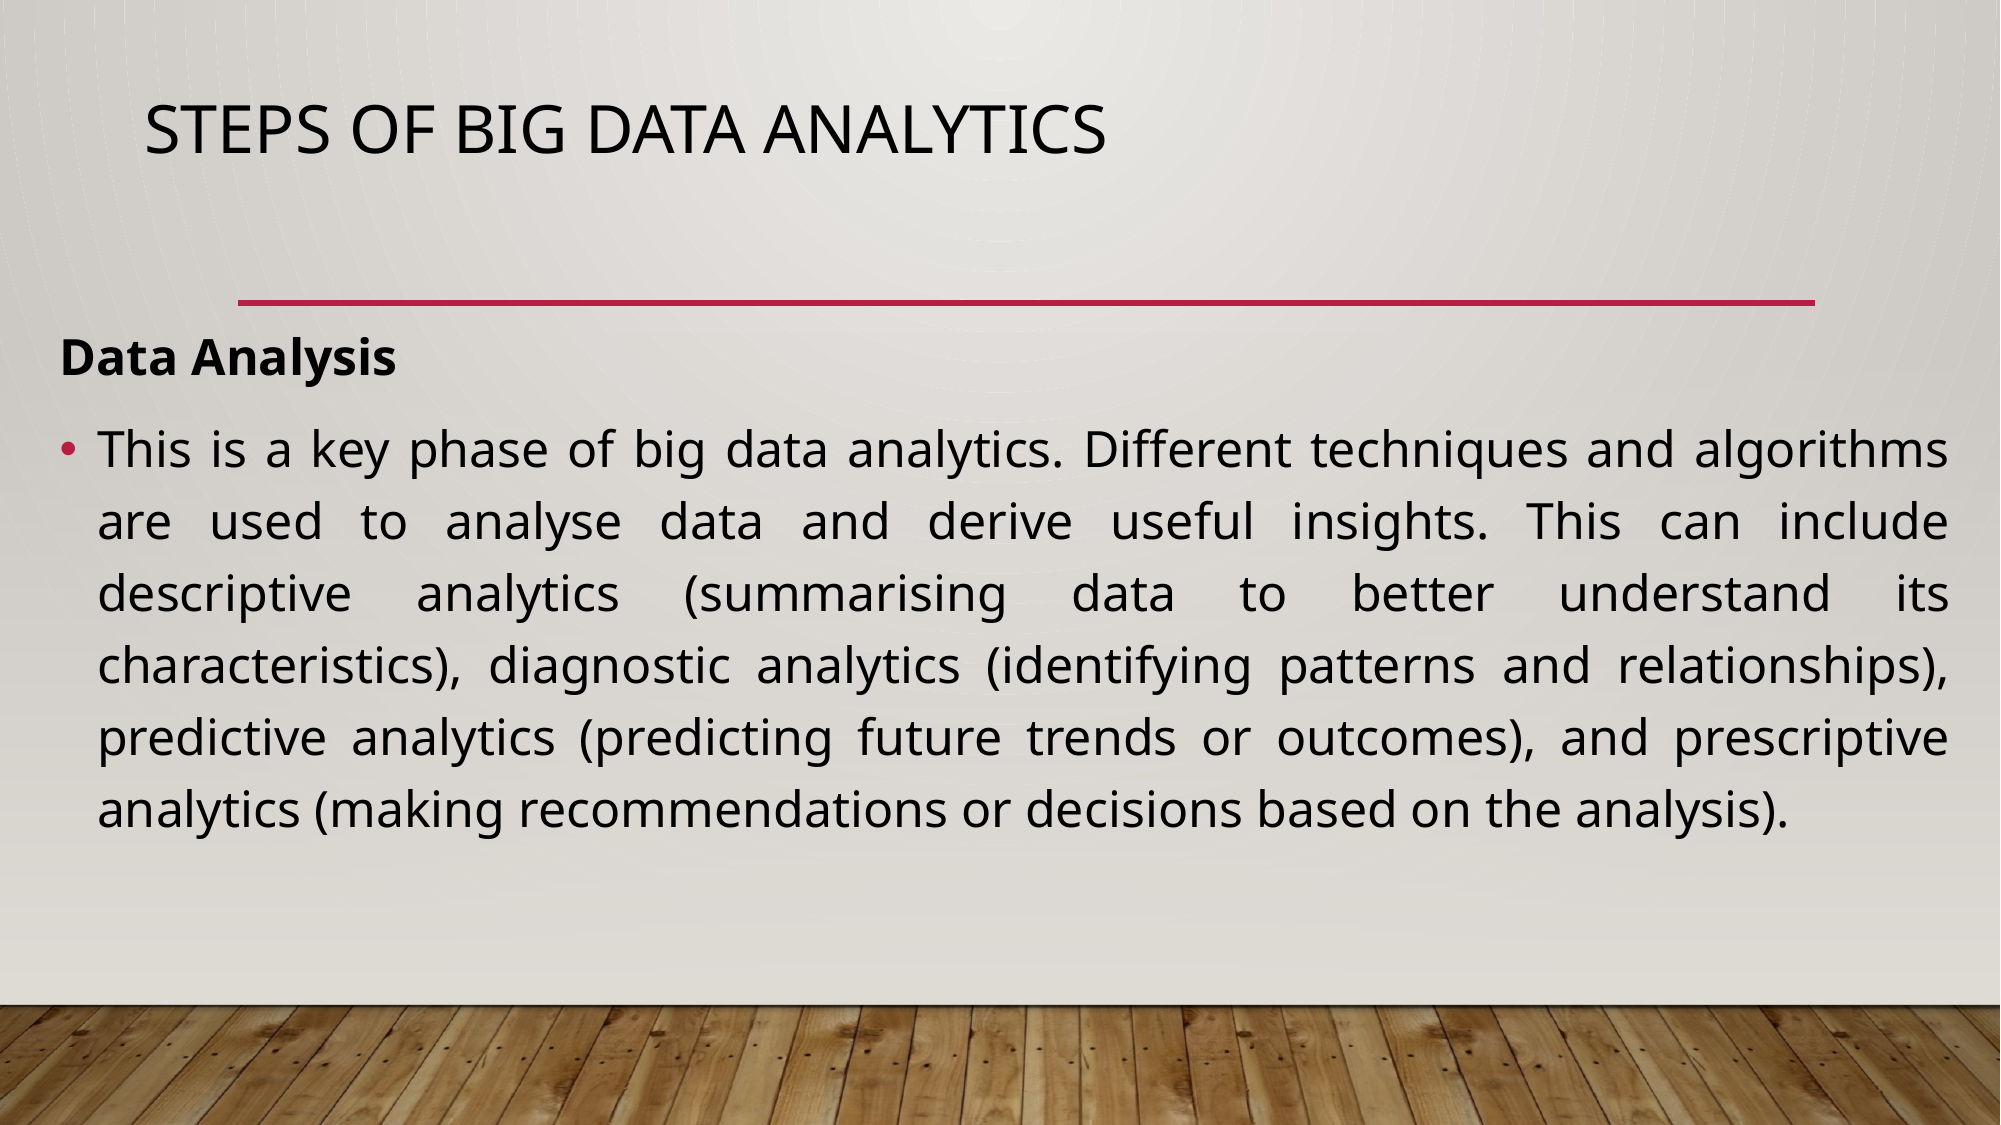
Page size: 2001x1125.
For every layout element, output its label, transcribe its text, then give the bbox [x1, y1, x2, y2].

picture [0, 1005, 2000, 1125]
title Steps of Big Data Analytics [129, 112, 1705, 285]
list Data Analysis This is a key phase of big data analytics. Different techniques and algorithms are used to analyse data and derive useful insights. This can include descriptive analytics (summarising data to better understand its characteristics), diagnostic analytics (identifying patterns and relationships), predictive analytics (predicting future trends or outcomes), and prescriptive analytics (making recommendations or decisions based on the analysis). [44, 330, 1967, 897]
